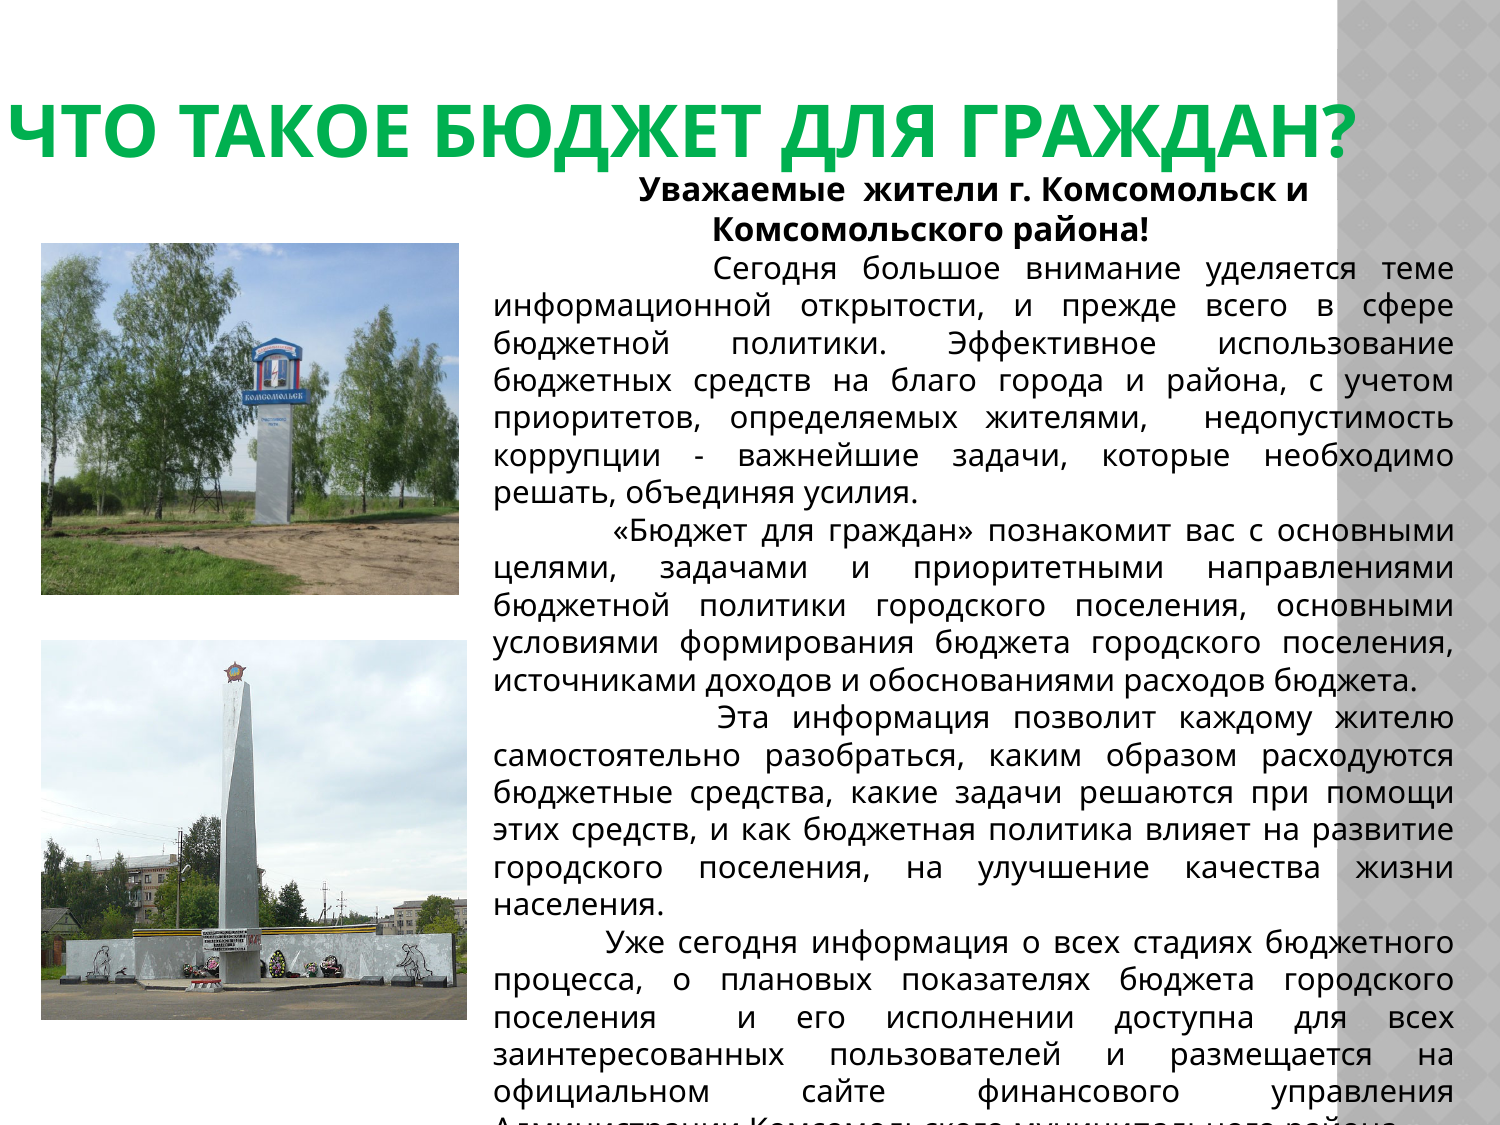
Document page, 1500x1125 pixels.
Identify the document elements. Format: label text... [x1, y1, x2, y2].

picture [41, 640, 467, 1020]
title Что такое бюджет для граждан? [0, 42, 1371, 173]
picture [41, 243, 459, 595]
text_box Уважаемые жители г. Комсомольск и Комсомольского района! Сегодня большое внимание уделяется теме информационной открытости, и прежде всего в сфере бюджетной политики. Эффективное использование бюджетных средств на благо города и района, с учетом приоритетов, определяемых жителями, недопустимость коррупции - важнейшие задачи, которые необходимо решать, объединяя усилия. «Бюджет для граждан» познакомит вас с основными целями, задачами и приоритетными направлениями бюджетной политики городского поселения, основными условиями формирования бюджета городского поселения, источниками доходов и обоснованиями расходов бюджета. Эта информация позволит каждому жителю самостоятельно разобраться, каким образом расходуются бюджетные средства, какие задачи решаются при помощи этих средств, и как бюджетная политика влияет на развитие городского поселения, на улучшение качества жизни населения. Уже сегодня информация о всех стадиях бюджетного процесса, о плановых показателях бюджета городского поселения и его исполнении доступна для всех заинтересованных пользователей и размещается на официальном сайте финансового управления Администрации Комсомольского муниципального района. [478, 160, 1471, 1125]
table_cell 11 866 021,10 [1337, 0, 1500, 1125]
